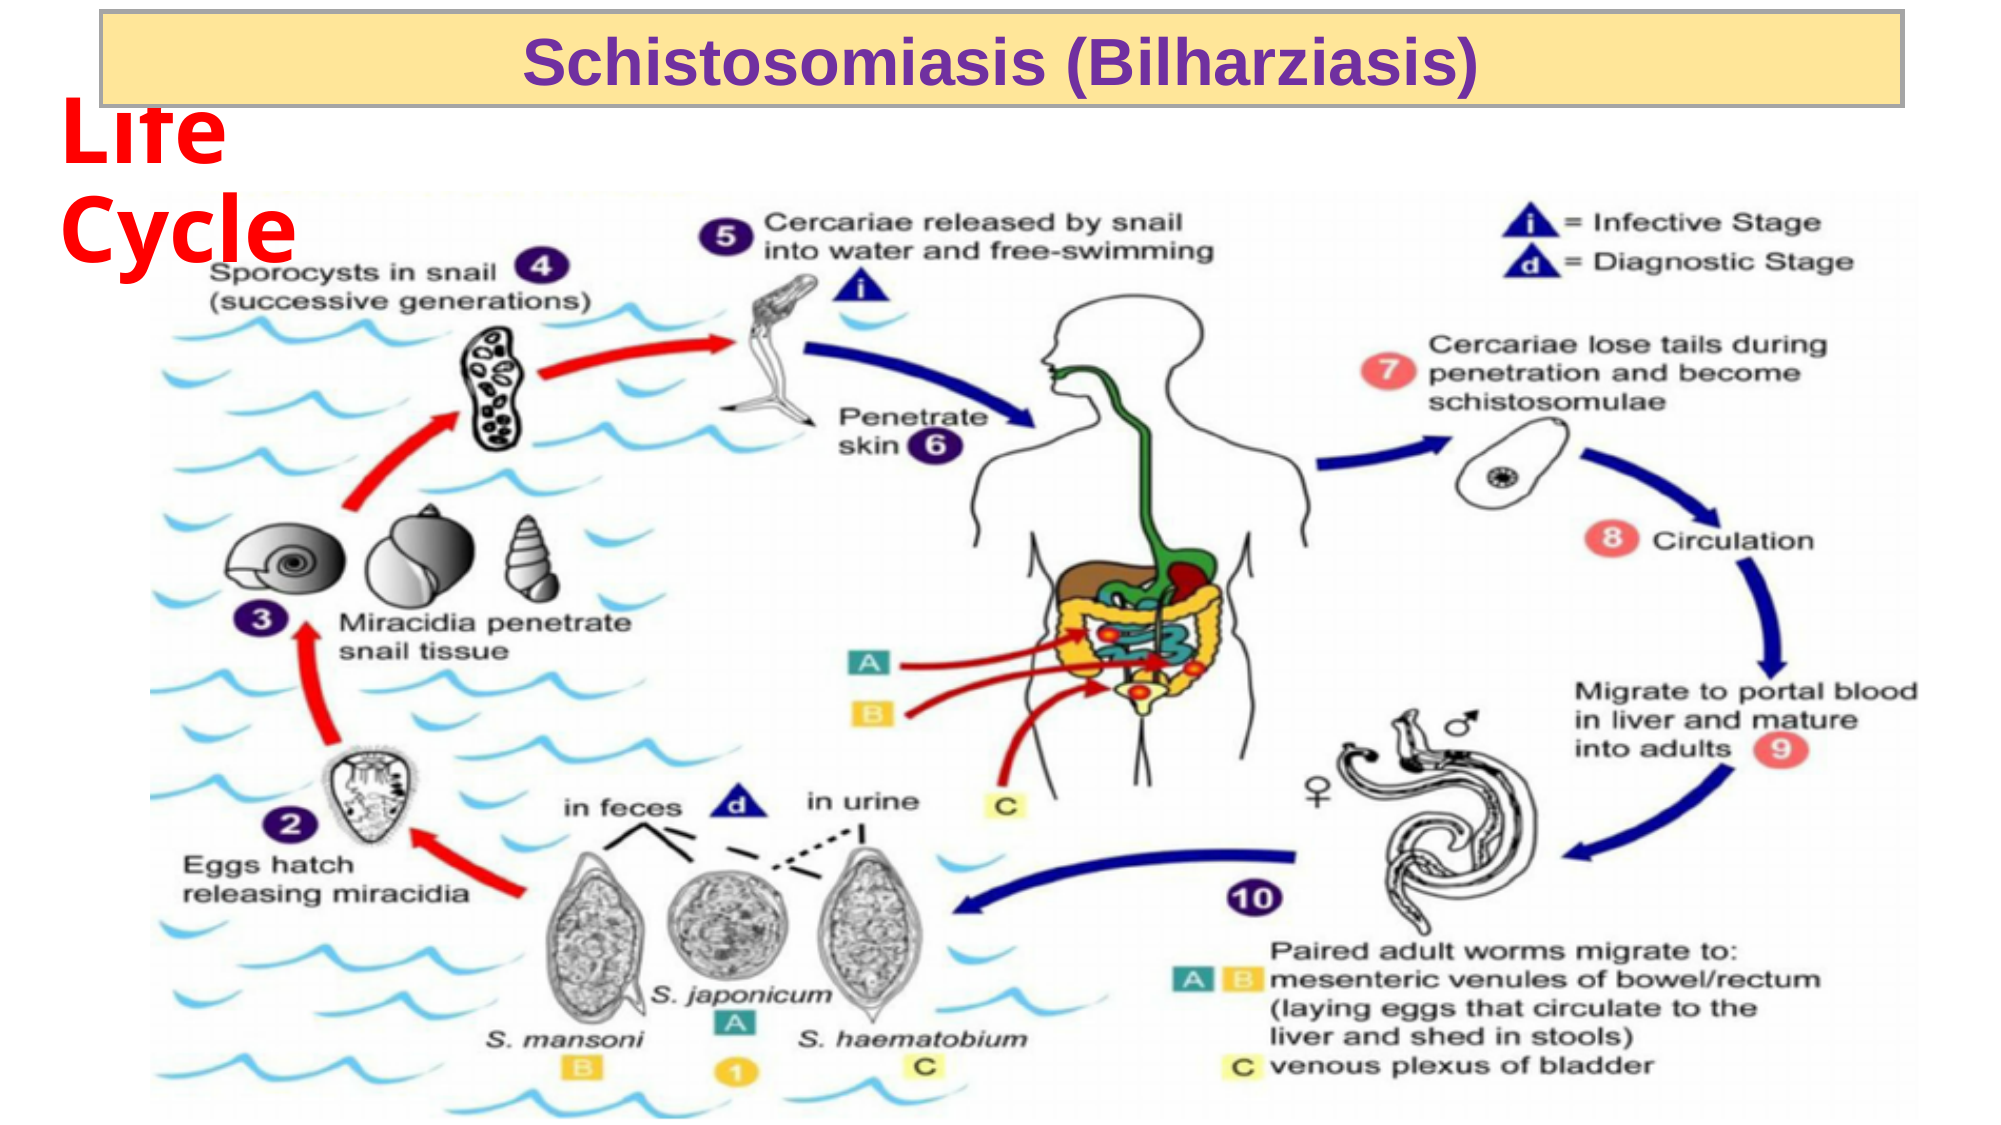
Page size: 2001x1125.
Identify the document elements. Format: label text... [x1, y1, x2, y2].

text_box Life Cycle [43, 74, 528, 293]
text_box Schistosomiasis (Bilharziasis) [100, 11, 1903, 106]
picture [150, 191, 1929, 1125]
